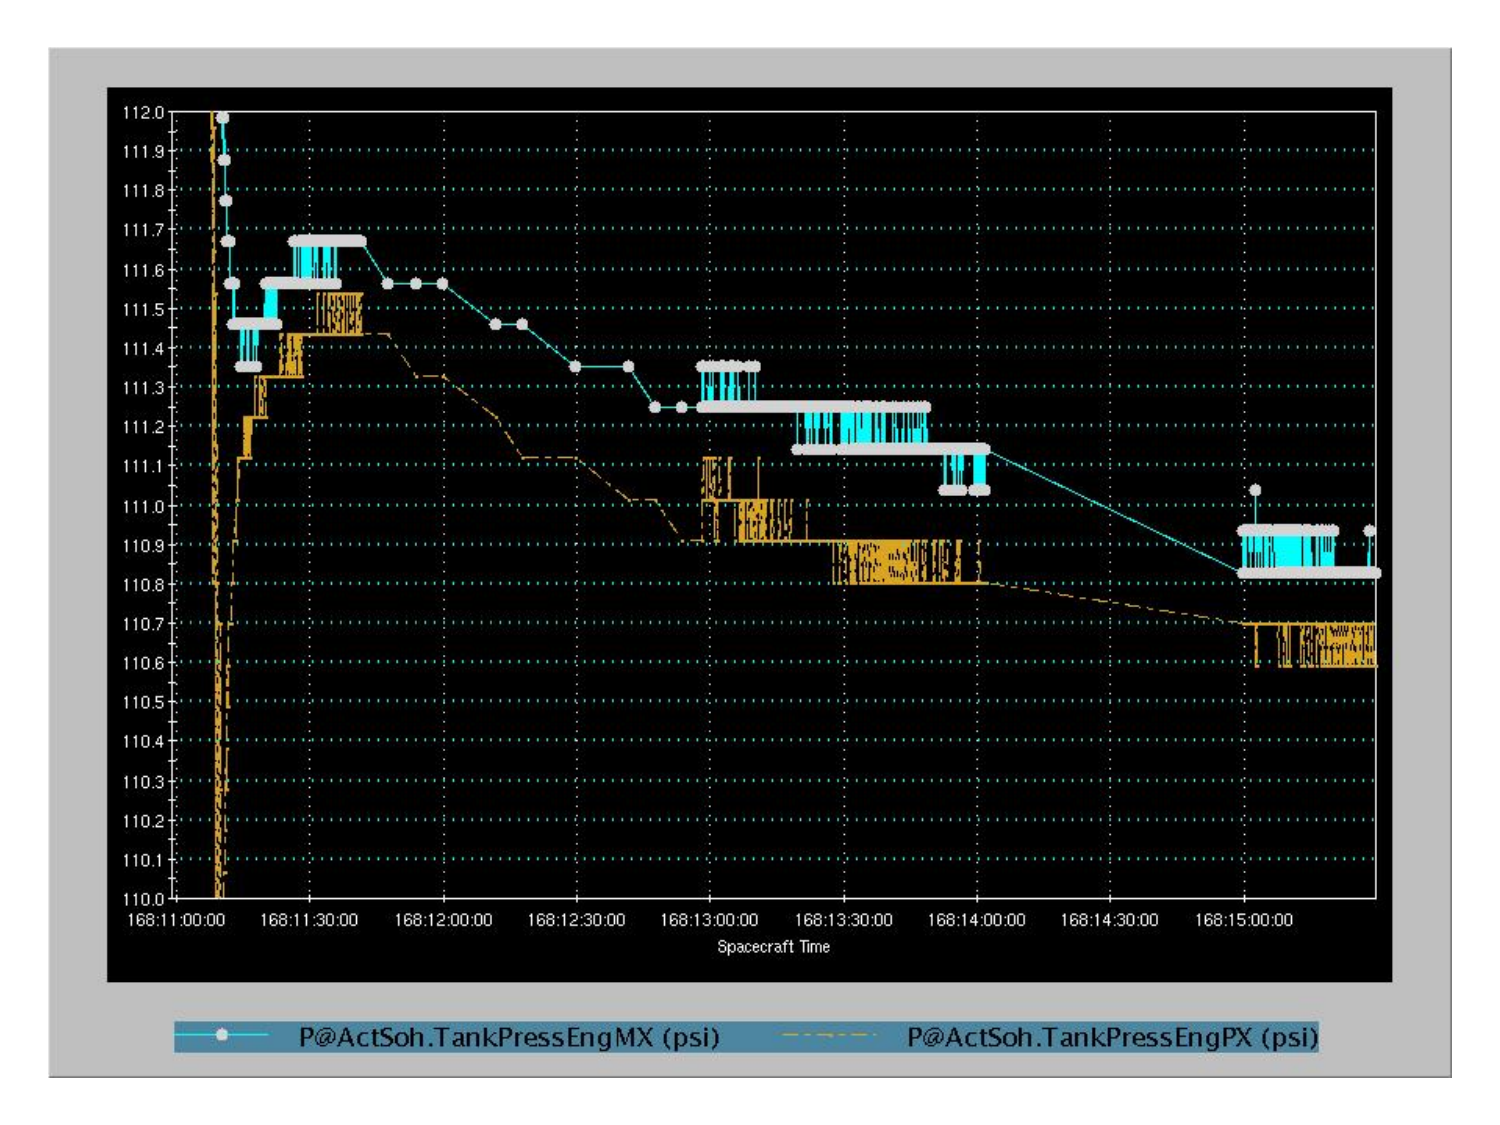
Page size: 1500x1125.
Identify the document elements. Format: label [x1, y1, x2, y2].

picture [48, 47, 1452, 1078]
